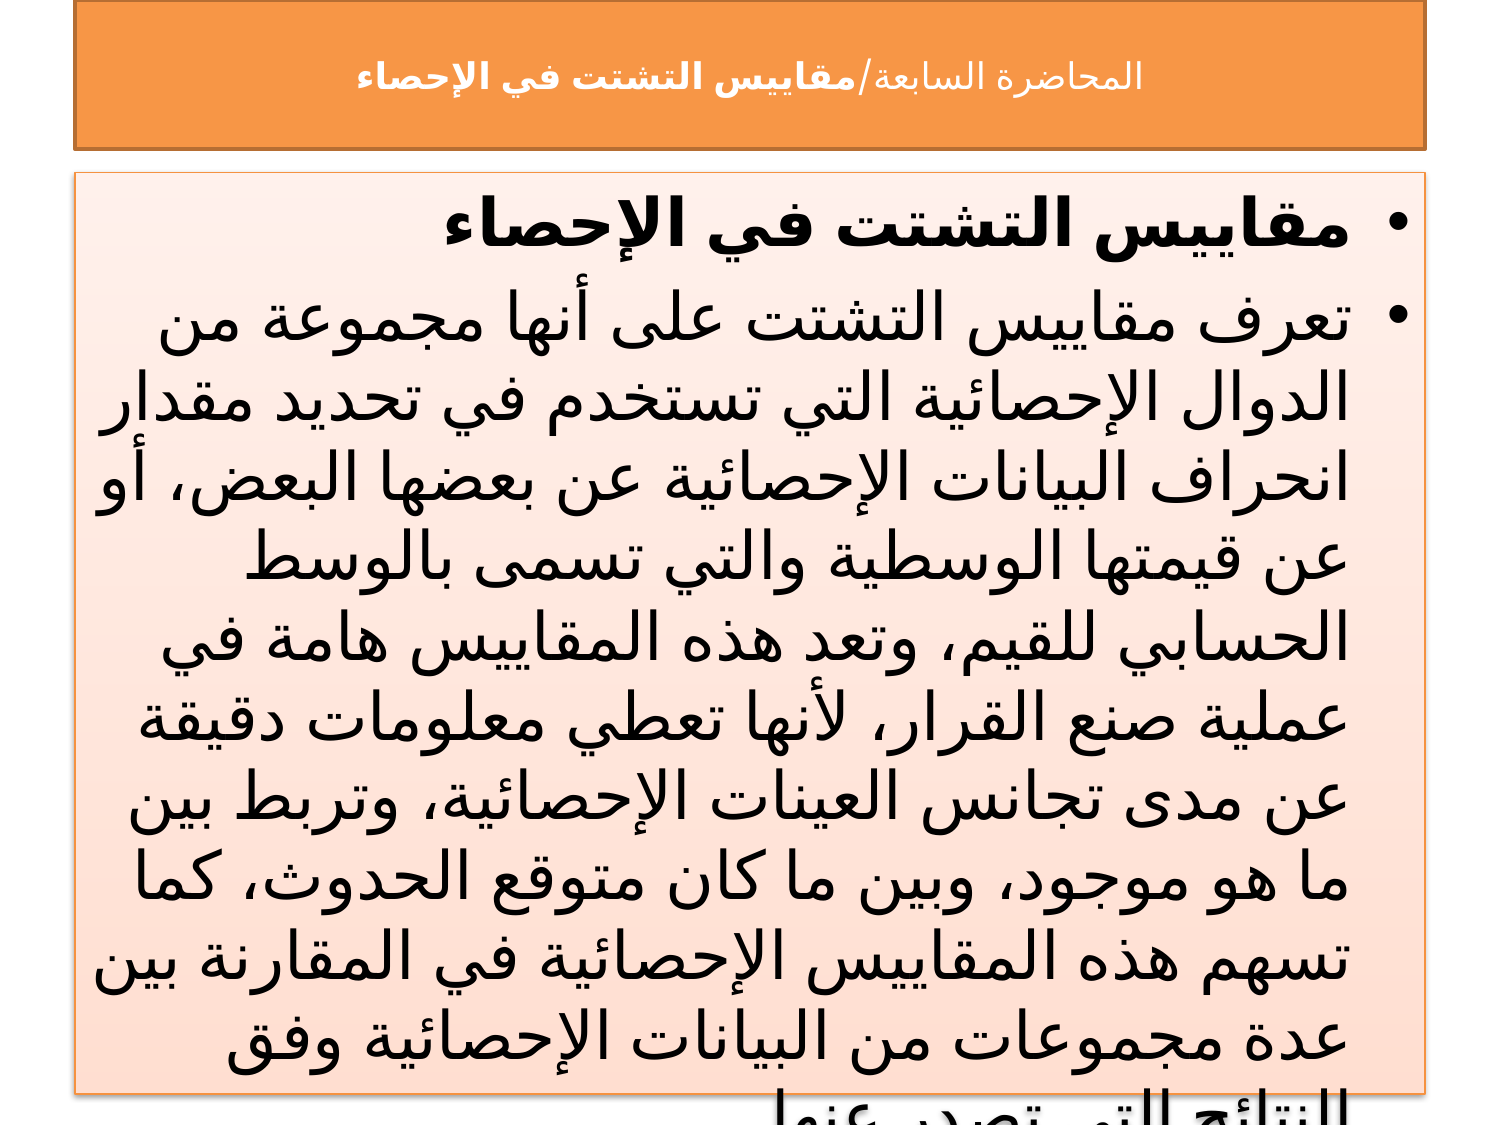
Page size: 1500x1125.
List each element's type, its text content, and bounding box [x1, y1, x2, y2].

title المحاضرة السابعة/مقاييس التشتت في الإحصاء [73, 0, 1427, 151]
list مقاييس التشتت في الإحصاء تعرف مقاييس التشتت على أنها مجموعة من الدوال الإحصائية التي تستخدم في تحديد مقدار انحراف البيانات الإحصائية عن بعضها البعض، أو عن قيمتها الوسطية والتي تسمى بالوسط الحسابي للقيم، وتعد هذه المقاييس هامة في عملية صنع القرار، لأنها تعطي معلومات دقيقة عن مدى تجانس العينات الإحصائية، وتربط بين ما هو موجود، وبين ما كان متوقع الحدوث، كما تسهم هذه المقاييس الإحصائية في المقارنة بين عدة مجموعات من البيانات الإحصائية وفق النتائج التي تصدر عنها. [74, 172, 1426, 1095]
